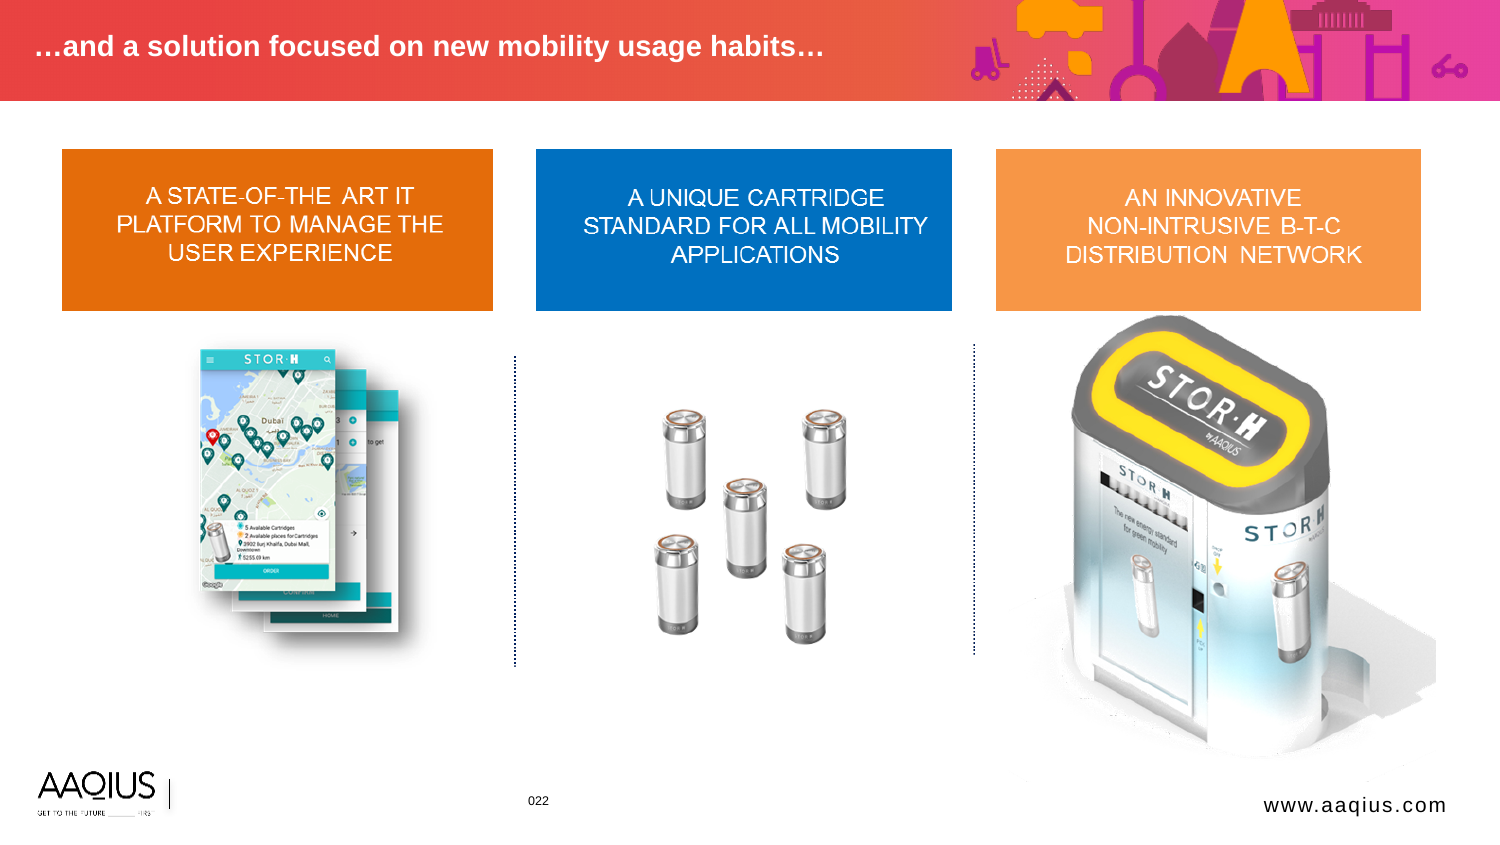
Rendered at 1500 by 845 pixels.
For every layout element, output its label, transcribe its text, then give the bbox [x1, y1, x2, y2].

picture [0, 0, 1500, 101]
title …and a solution focused on new mobility usage habits… [18, 19, 939, 89]
picture [34, 149, 1438, 827]
